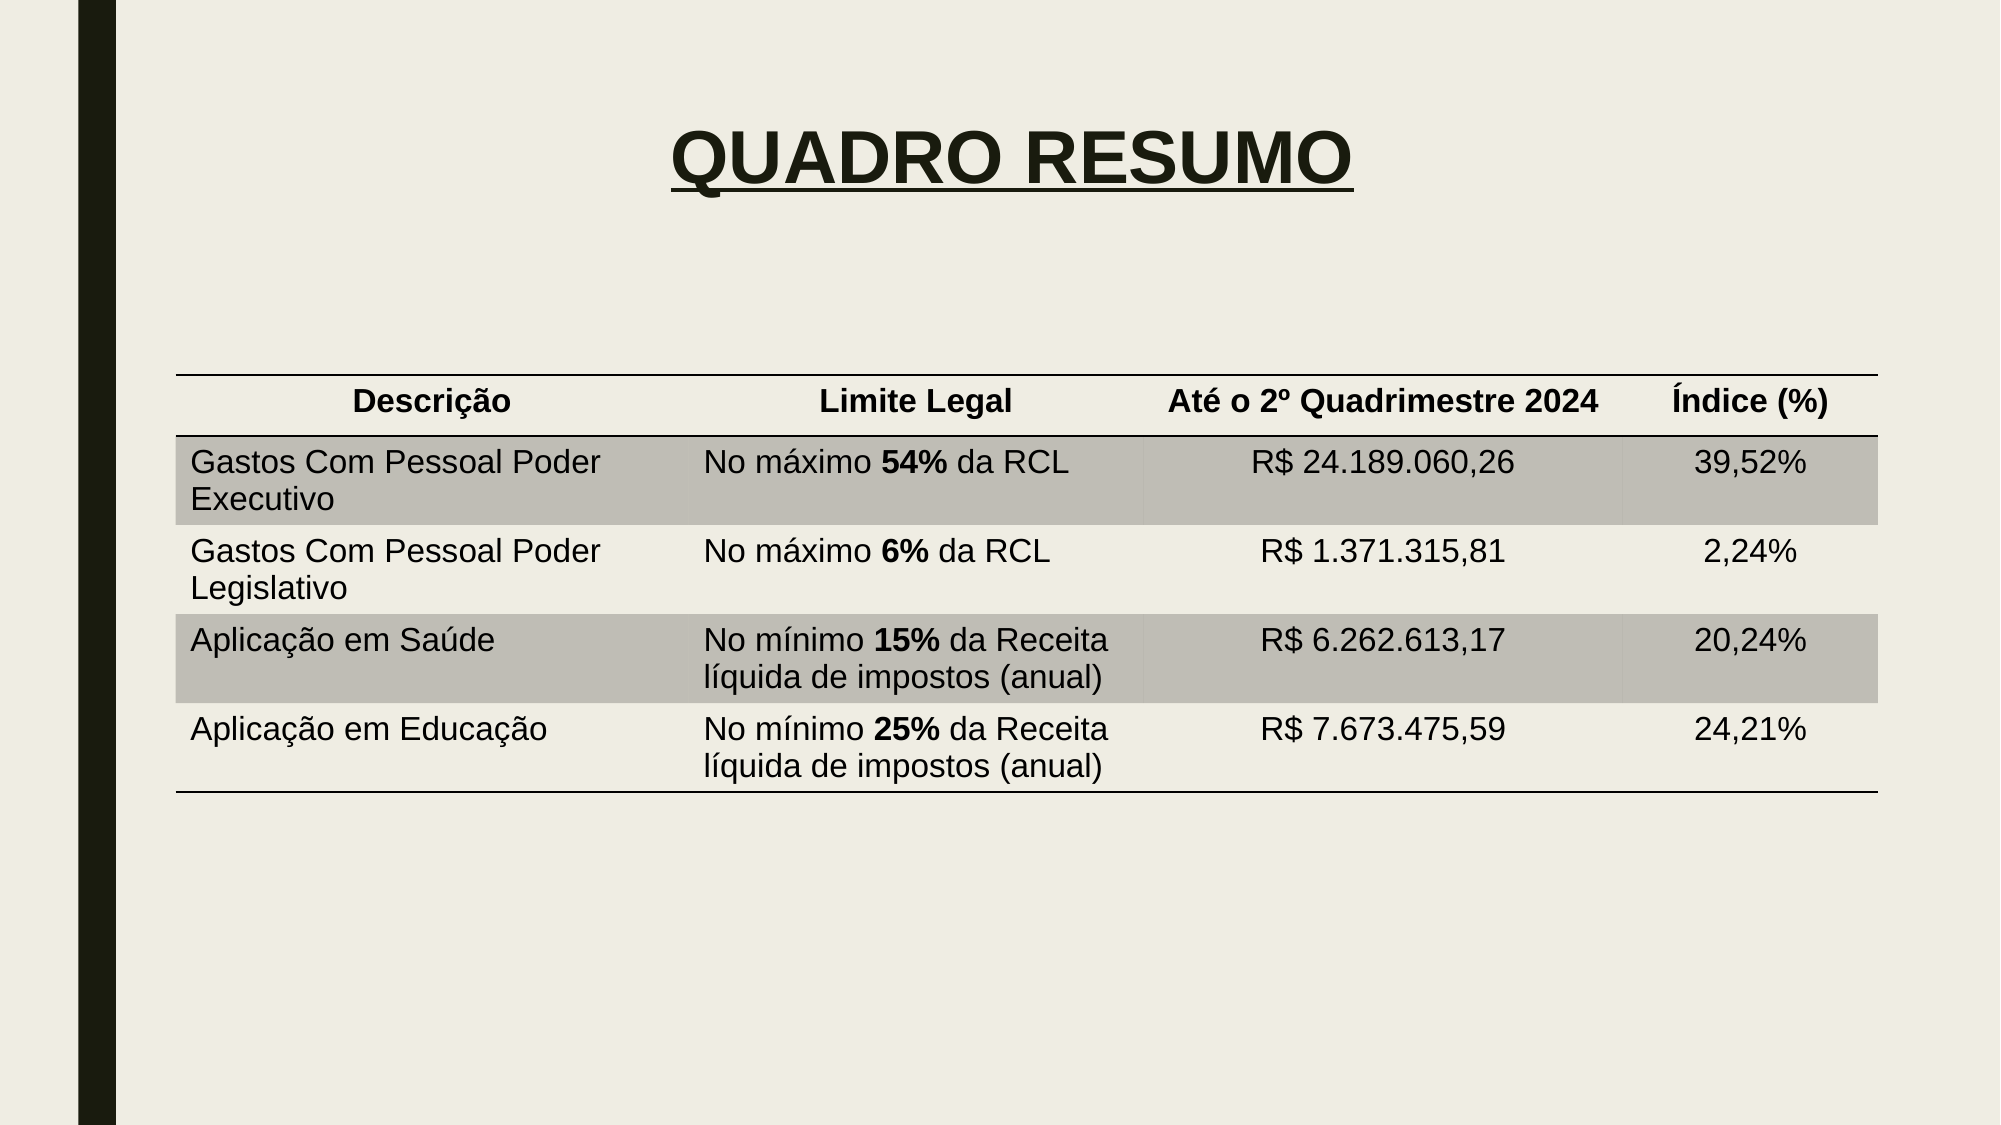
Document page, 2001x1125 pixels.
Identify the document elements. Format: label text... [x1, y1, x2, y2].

table_header Até o 2º Quadrimestre 2024 [1144, 376, 1623, 435]
table_header Limite Legal [688, 376, 1144, 435]
table_cell 20,24% [1623, 614, 1878, 703]
table_cell No máximo 6% da RCL [688, 525, 1144, 614]
table_cell R$ 1.371.315,81 [1144, 525, 1623, 614]
table_header Índice (%) [1623, 376, 1878, 435]
table_cell R$ 24.189.060,26 [1144, 437, 1623, 525]
table_cell 24,21% [1623, 703, 1878, 791]
table_cell R$ 7.673.475,59 [1144, 703, 1623, 791]
table_cell 2,24% [1623, 525, 1878, 614]
table_cell Gastos Com Pessoal Poder Executivo [176, 437, 688, 525]
title QUADRO RESUMO [225, 112, 1800, 246]
table_cell No máximo 54% da RCL [688, 437, 1144, 525]
table_cell No mínimo 25% da Receita líquida de impostos (anual) [688, 703, 1144, 791]
table_cell Aplicação em Saúde [176, 614, 688, 703]
table_header Descrição [176, 376, 688, 435]
table_cell Gastos Com Pessoal Poder Legislativo [176, 525, 688, 614]
table_cell 39,52% [1623, 437, 1878, 525]
table_cell Aplicação em Educação [176, 703, 688, 791]
table_cell No mínimo 15% da Receita líquida de impostos (anual) [688, 614, 1144, 703]
table_cell R$ 6.262.613,17 [1144, 614, 1623, 703]
